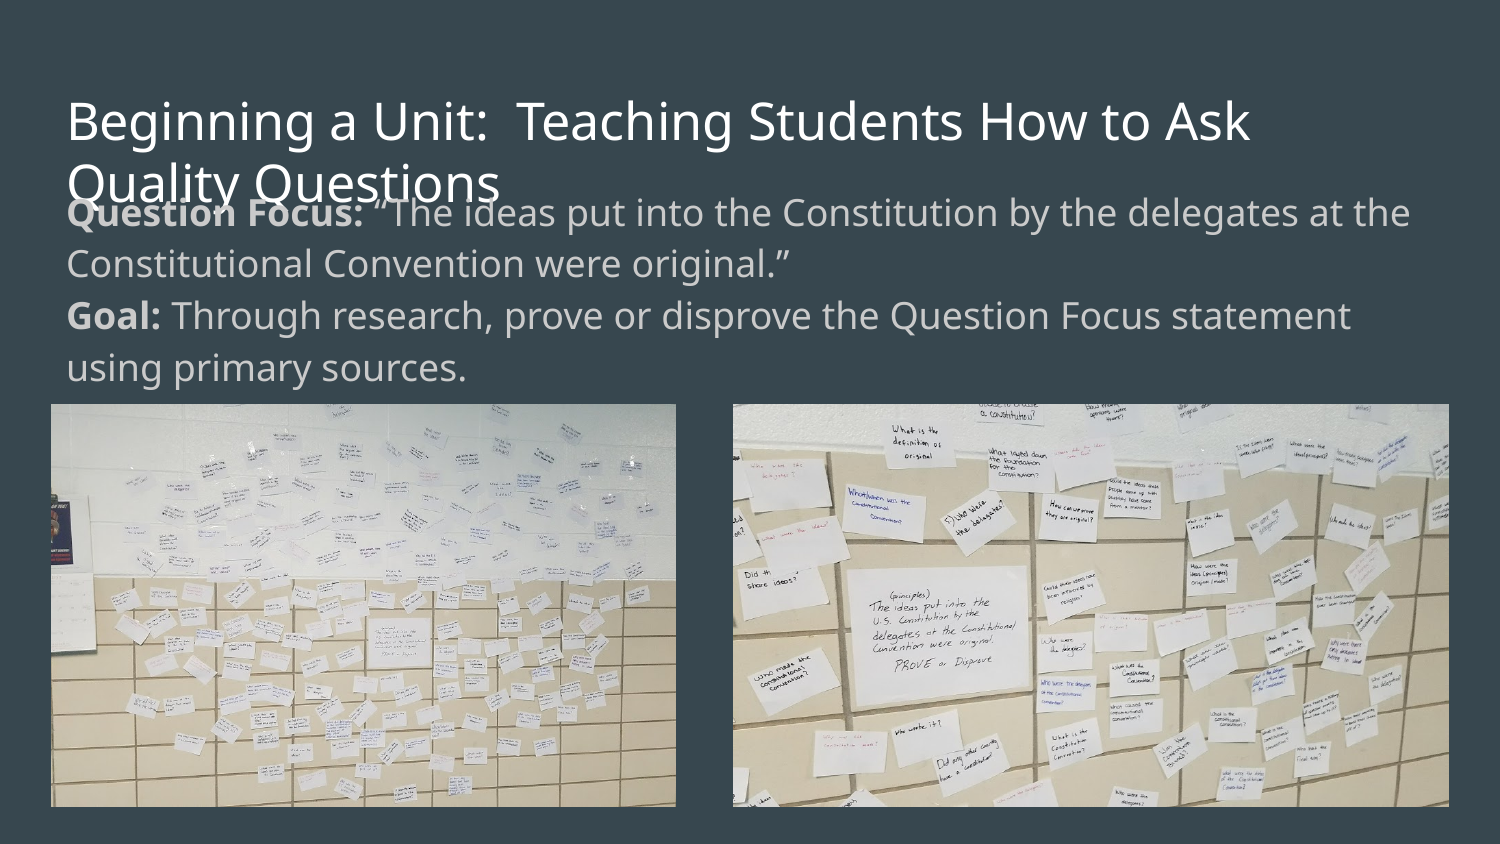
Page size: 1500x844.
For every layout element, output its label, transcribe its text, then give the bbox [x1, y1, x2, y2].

list Question Focus: “The ideas put into the Constitution by the delegates at the Constitutional Convention were original.” Goal: Through research, prove or disprove the Question Focus statement using primary sources. [51, 166, 1449, 728]
title Beginning a Unit: Teaching Students How to Ask Quality Questions [51, 72, 1449, 166]
picture [50, 404, 677, 807]
picture [733, 404, 1450, 807]
